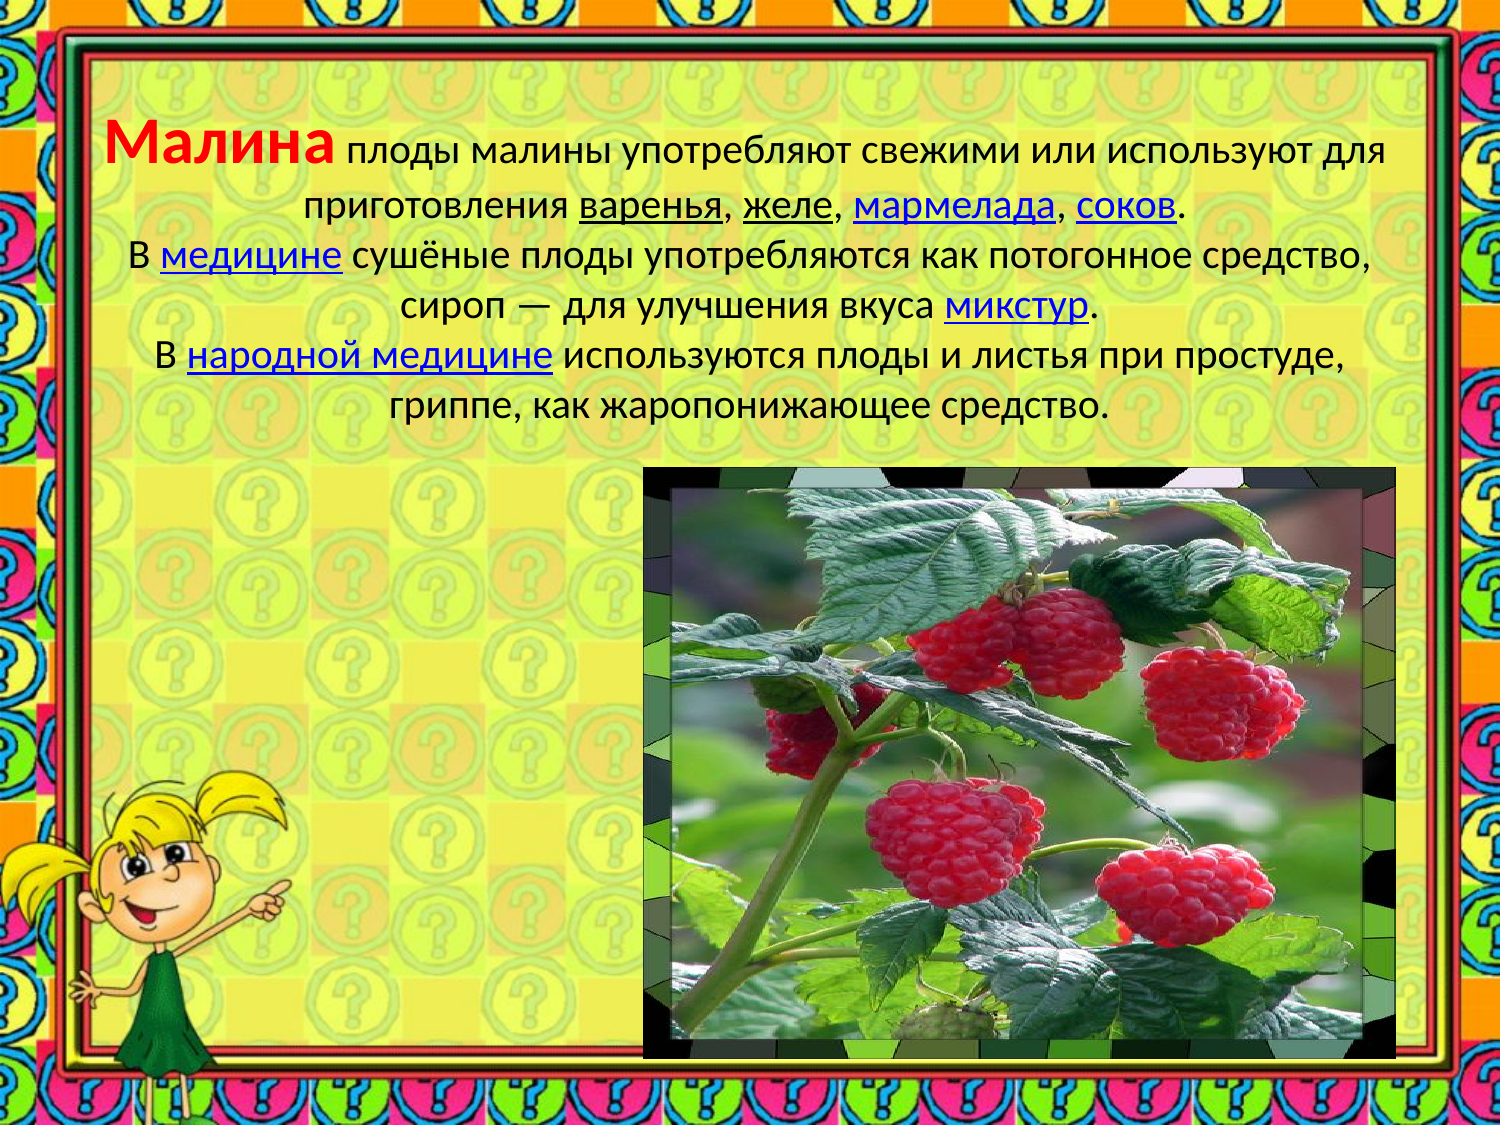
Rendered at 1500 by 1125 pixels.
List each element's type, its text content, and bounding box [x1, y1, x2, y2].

picture [0, 0, 1500, 1125]
picture [0, 66, 9, 80]
picture [0, 646, 7, 666]
picture [0, 738, 9, 754]
picture [0, 216, 7, 236]
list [643, 467, 1397, 1059]
picture [0, 309, 10, 327]
title Малина плоды малины употребляют свежими или используют для приготовления варенья, желе, мармелада, соков. В медицине сушёные плоды употребляются как потогонное средство, сироп — для улучшения вкуса микстур. В народной медицине используются плоды и листья при простуде, гриппе, как жаропонижающее средство. [75, 0, 1425, 575]
